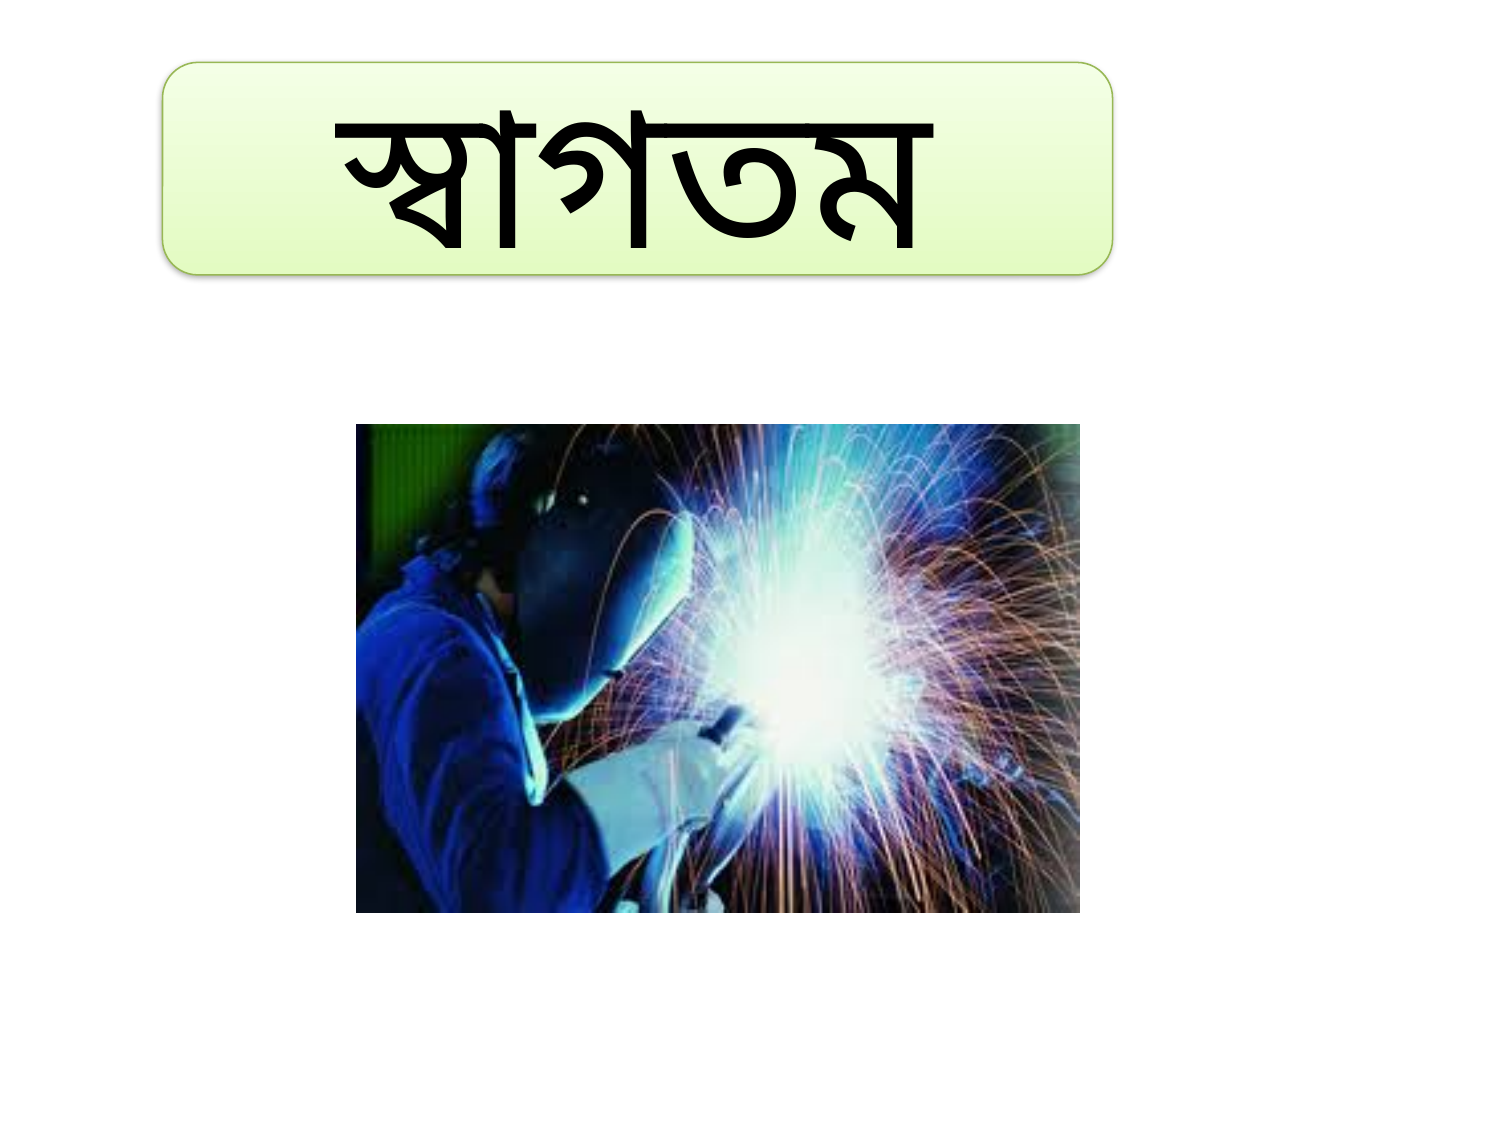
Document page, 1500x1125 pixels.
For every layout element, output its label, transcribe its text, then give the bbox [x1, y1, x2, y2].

picture [355, 424, 1080, 913]
text_box স্বাগতম [161, 61, 1114, 276]
